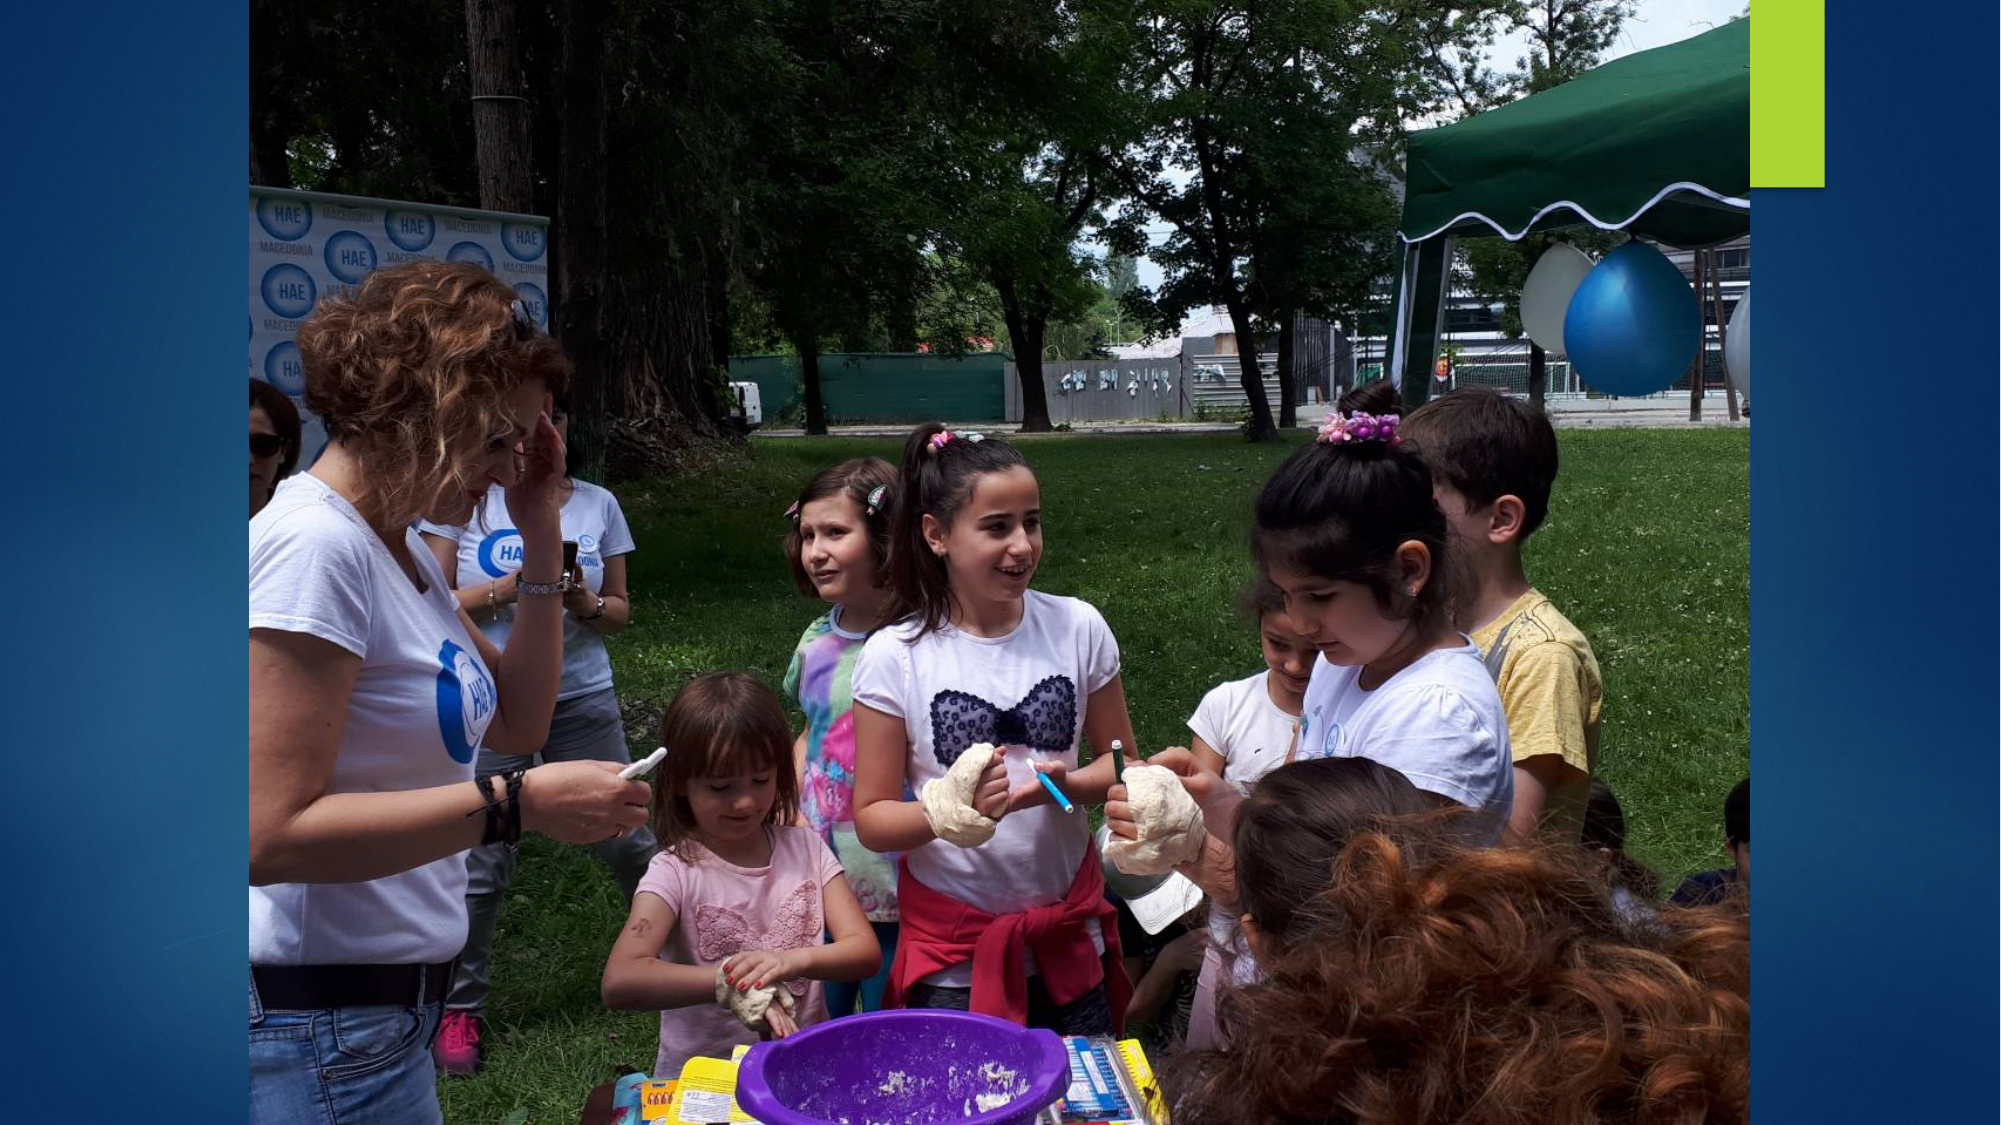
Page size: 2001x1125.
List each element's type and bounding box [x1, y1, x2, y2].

picture [0, 0, 1751, 1125]
